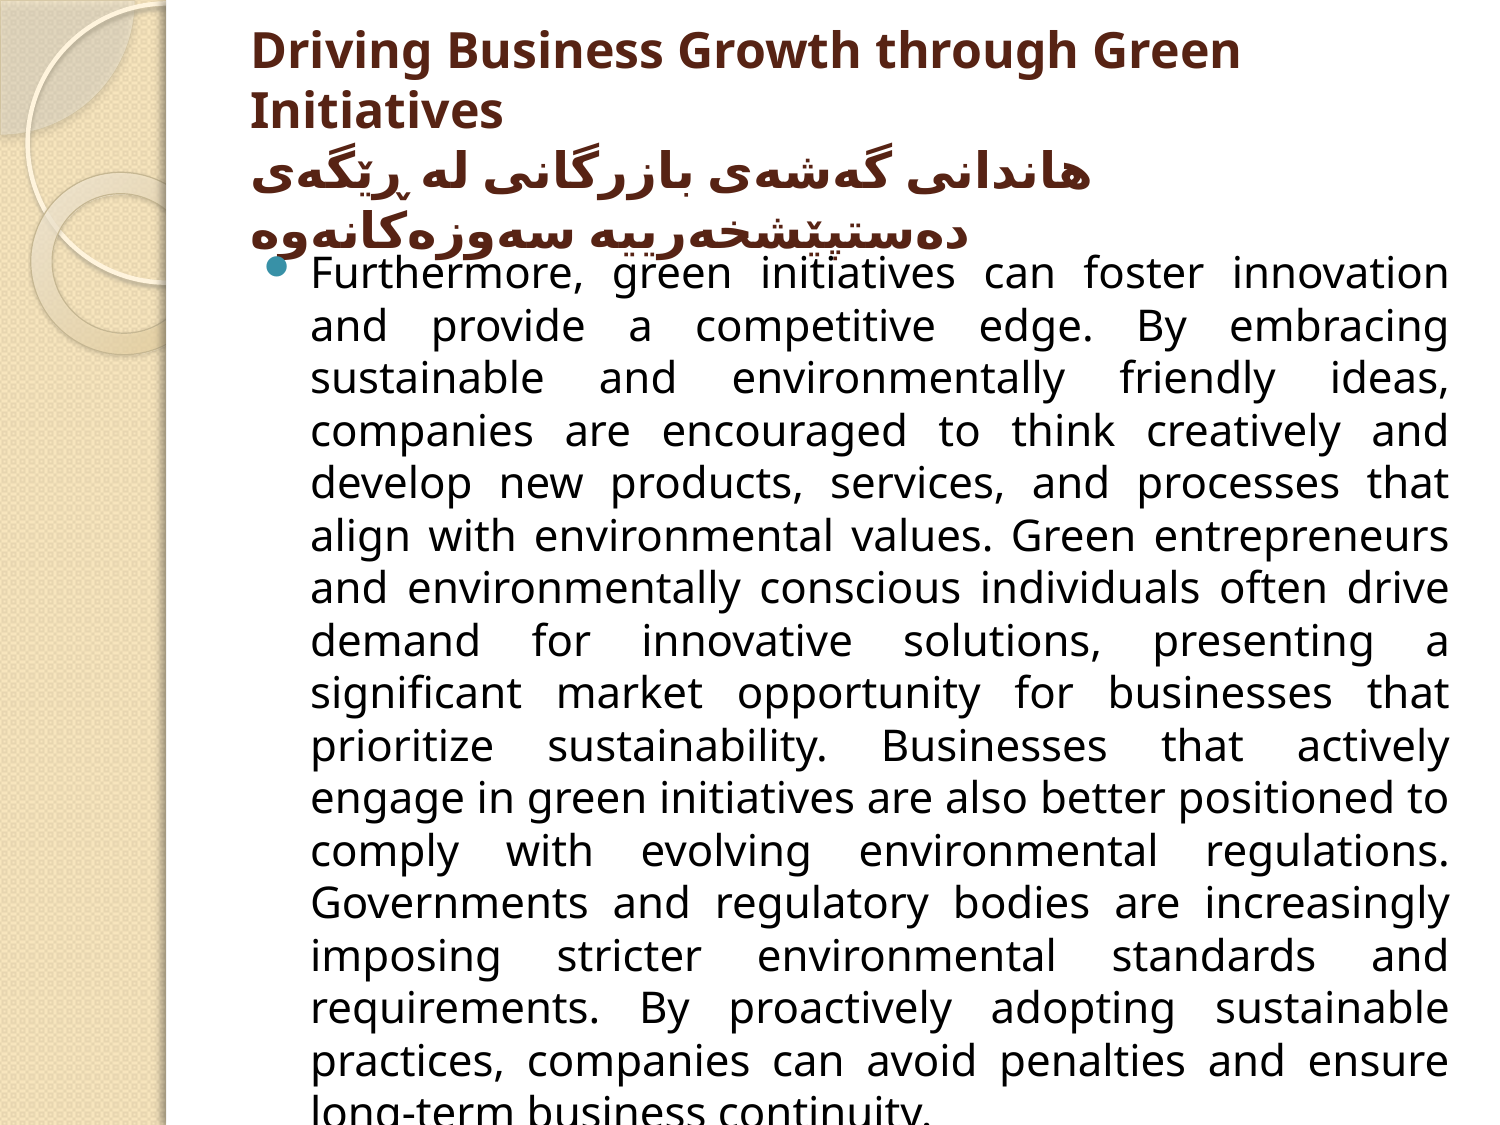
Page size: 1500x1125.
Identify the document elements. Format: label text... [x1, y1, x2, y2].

title Driving Business Growth through Green Initiatives هاندانی گەشەی بازرگانی لە ڕێگەی دەستپێشخەرییە سەوزەکانەوە [235, 45, 1466, 233]
list Furthermore, green initiatives can foster innovation and provide a competitive edge. By embracing sustainable and environmentally friendly ideas, companies are encouraged to think creatively and develop new products, services, and processes that align with environmental values. Green entrepreneurs and environmentally conscious individuals often drive demand for innovative solutions, presenting a significant market opportunity for businesses that prioritize sustainability. Businesses that actively engage in green initiatives are also better positioned to comply with evolving environmental regulations. Governments and regulatory bodies are increasingly imposing stricter environmental standards and requirements. By proactively adopting sustainable practices, companies can avoid penalties and ensure long-term business continuity. [235, 237, 1466, 1025]
